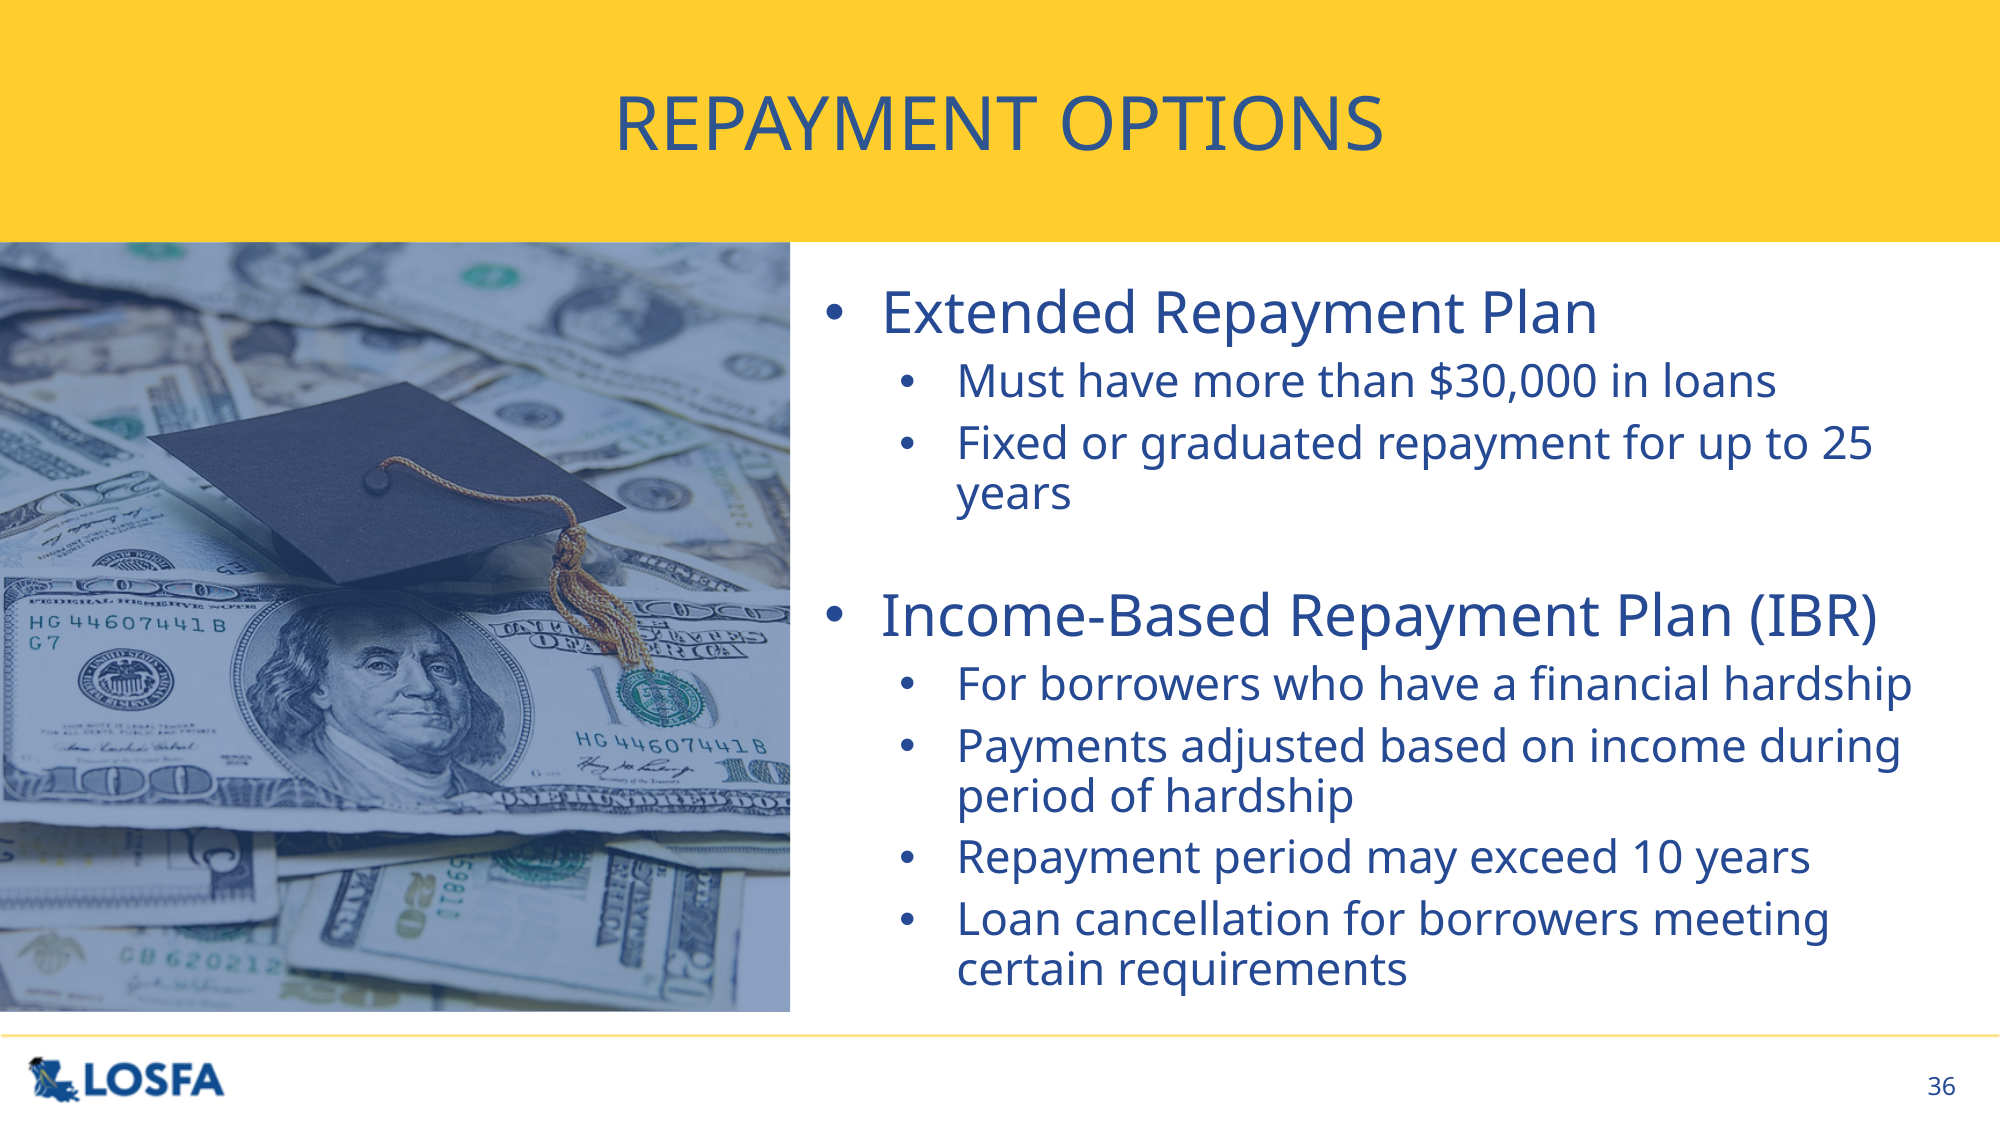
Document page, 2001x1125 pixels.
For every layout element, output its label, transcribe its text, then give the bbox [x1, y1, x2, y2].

text_box REPAYMENT OPTIONS [76, 68, 1924, 173]
text_box Extended Repayment Plan Must have more than $30,000 in loans Fixed or graduated repayment for up to 25 years Income-Based Repayment Plan (IBR) For borrowers who have a financial hardship Payments adjusted based on income during period of hardship Repayment period may exceed 10 years Loan cancellation for borrowers meeting certain requirements [809, 275, 1972, 1003]
picture [0, 242, 2000, 1125]
text_box [0, 0, 2000, 243]
